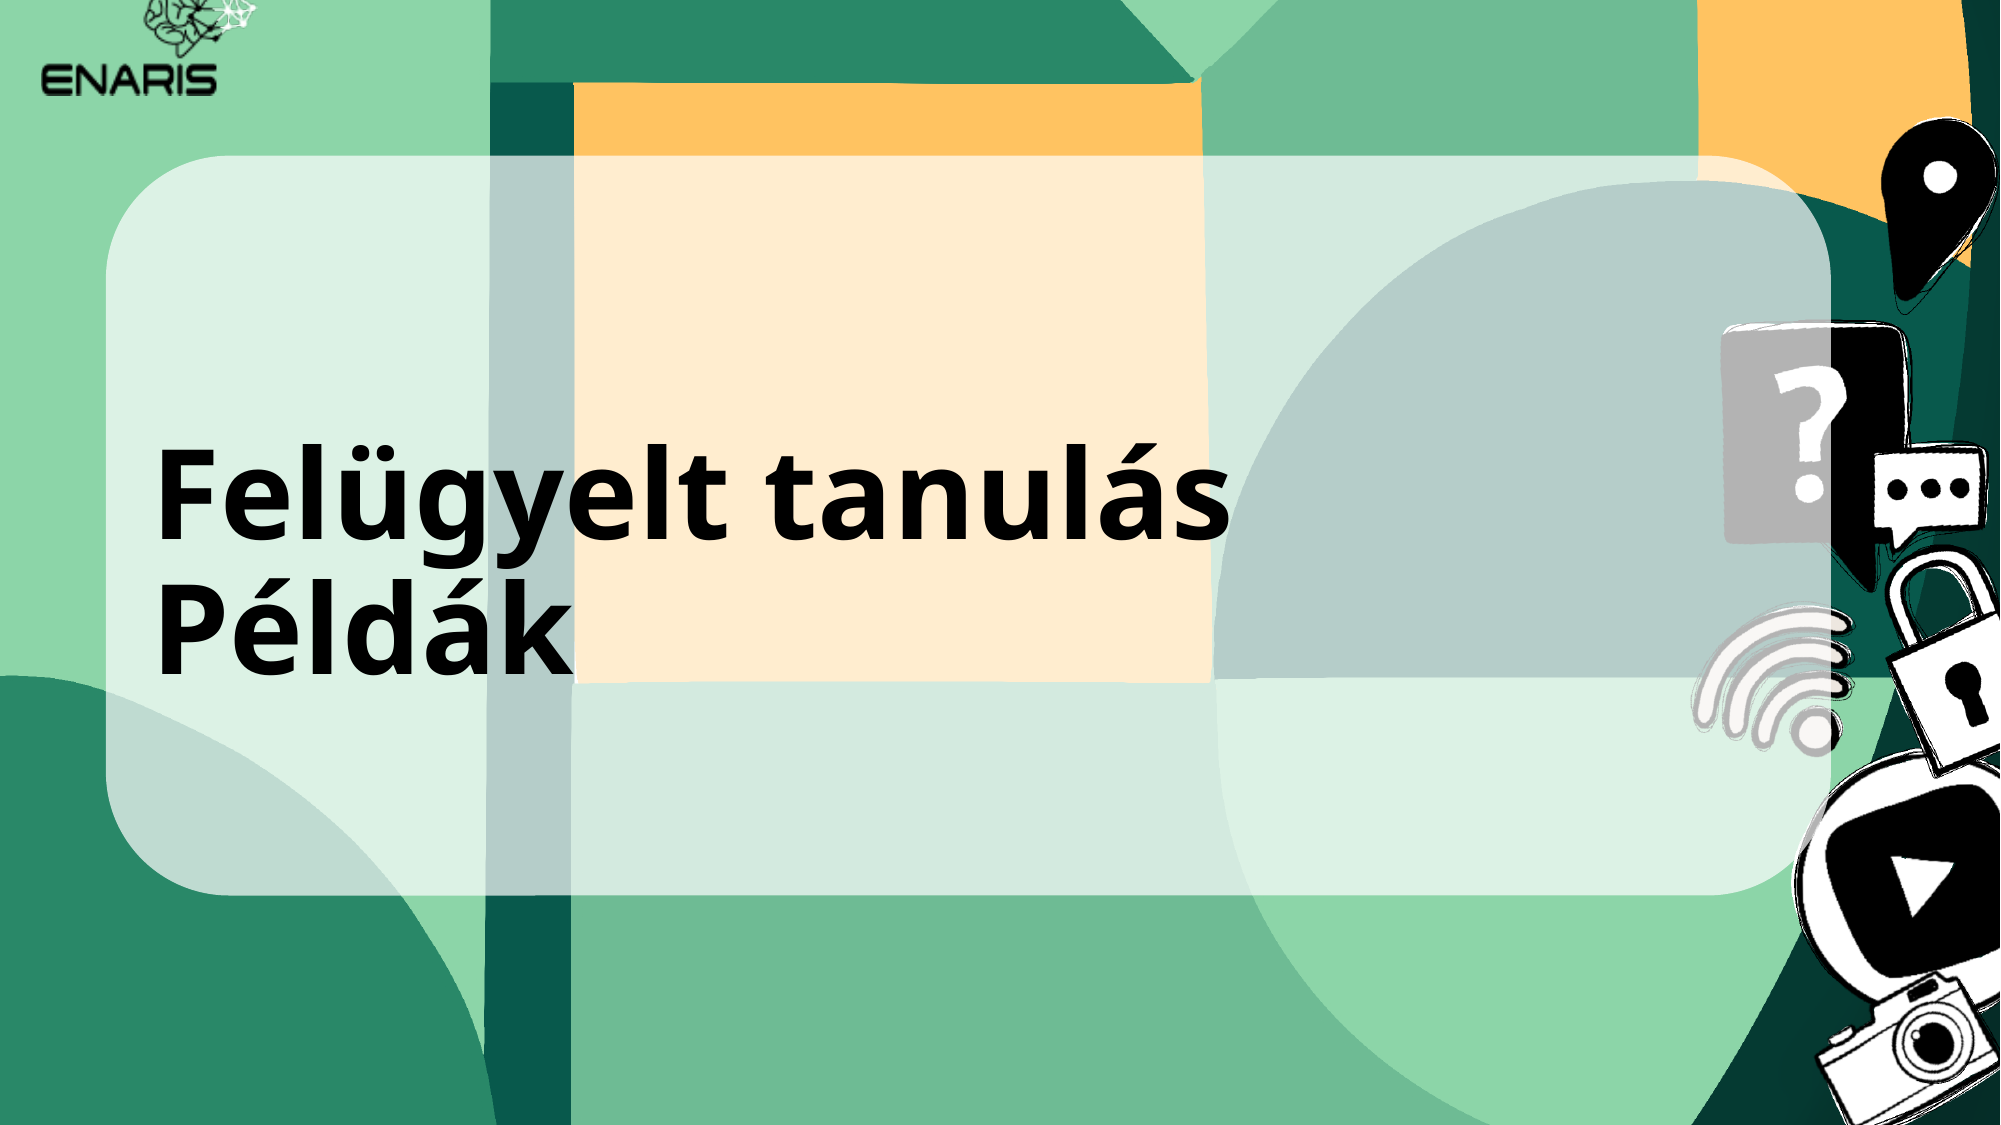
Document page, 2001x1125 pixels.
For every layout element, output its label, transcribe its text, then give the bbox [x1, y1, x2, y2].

picture [0, 0, 2000, 1125]
title Felügyelt tanulás Példák [136, 126, 1719, 710]
